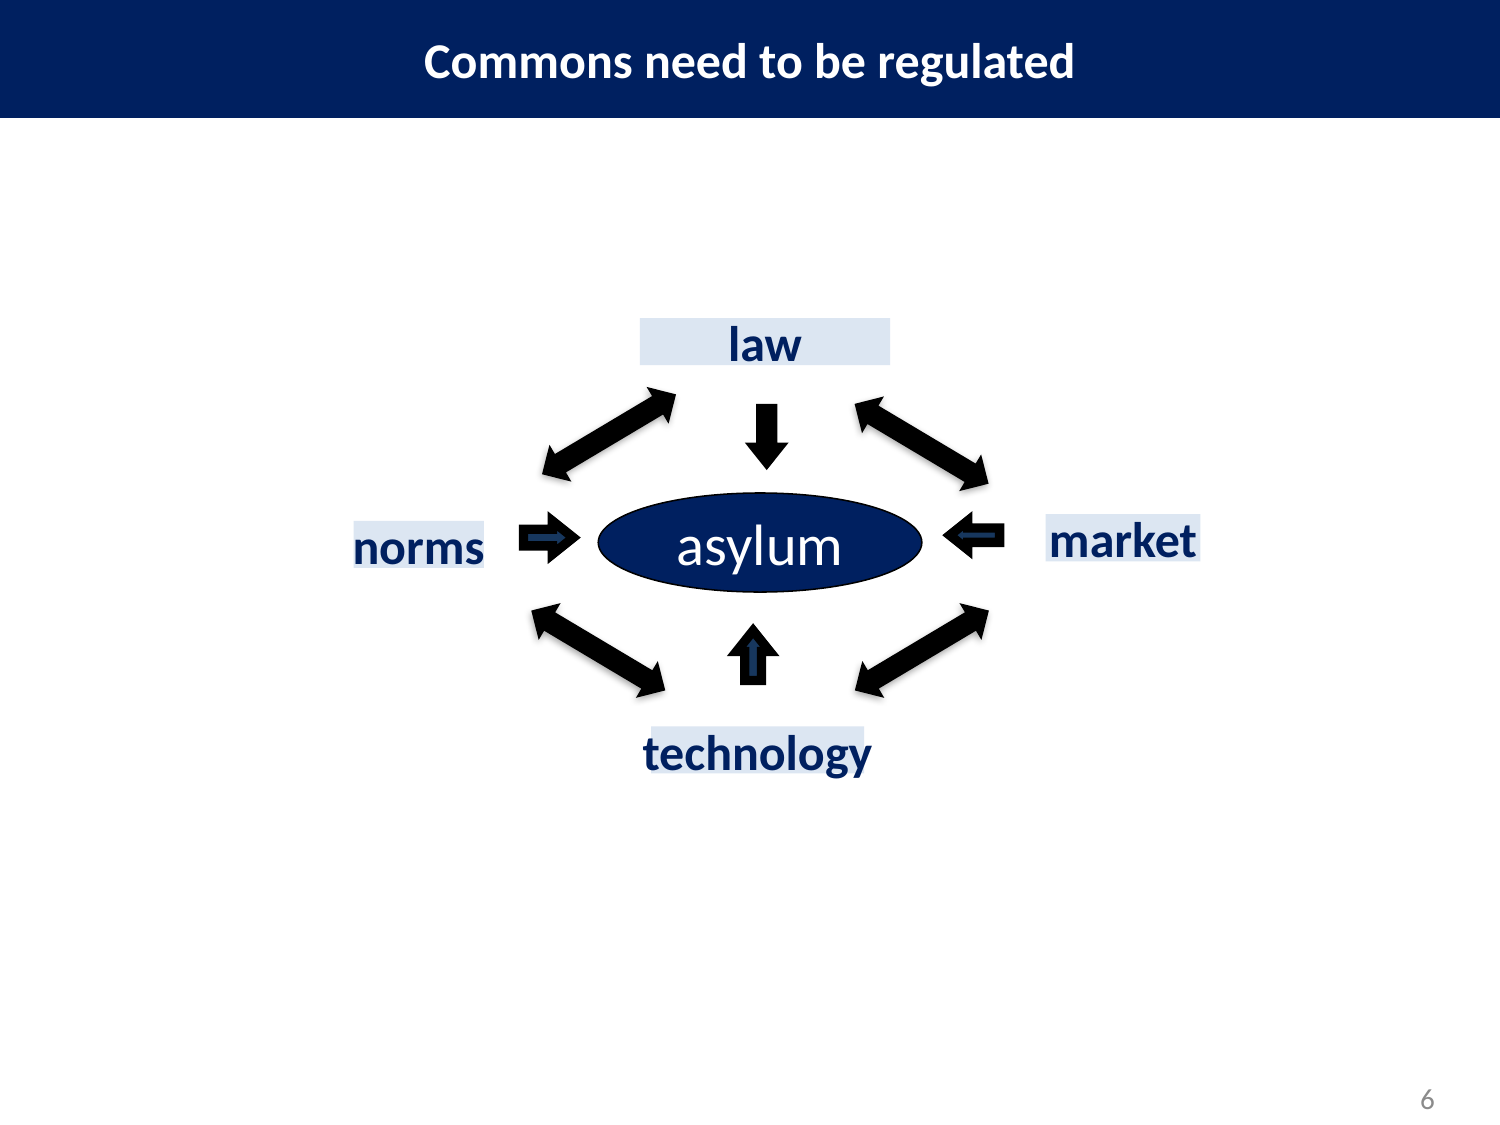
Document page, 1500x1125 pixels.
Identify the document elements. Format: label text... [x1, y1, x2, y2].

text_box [639, 317, 891, 411]
text_box Commons need to be regulated [0, 0, 1500, 118]
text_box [1004, 513, 1201, 562]
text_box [650, 680, 865, 774]
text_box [520, 412, 1001, 673]
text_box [353, 520, 514, 569]
